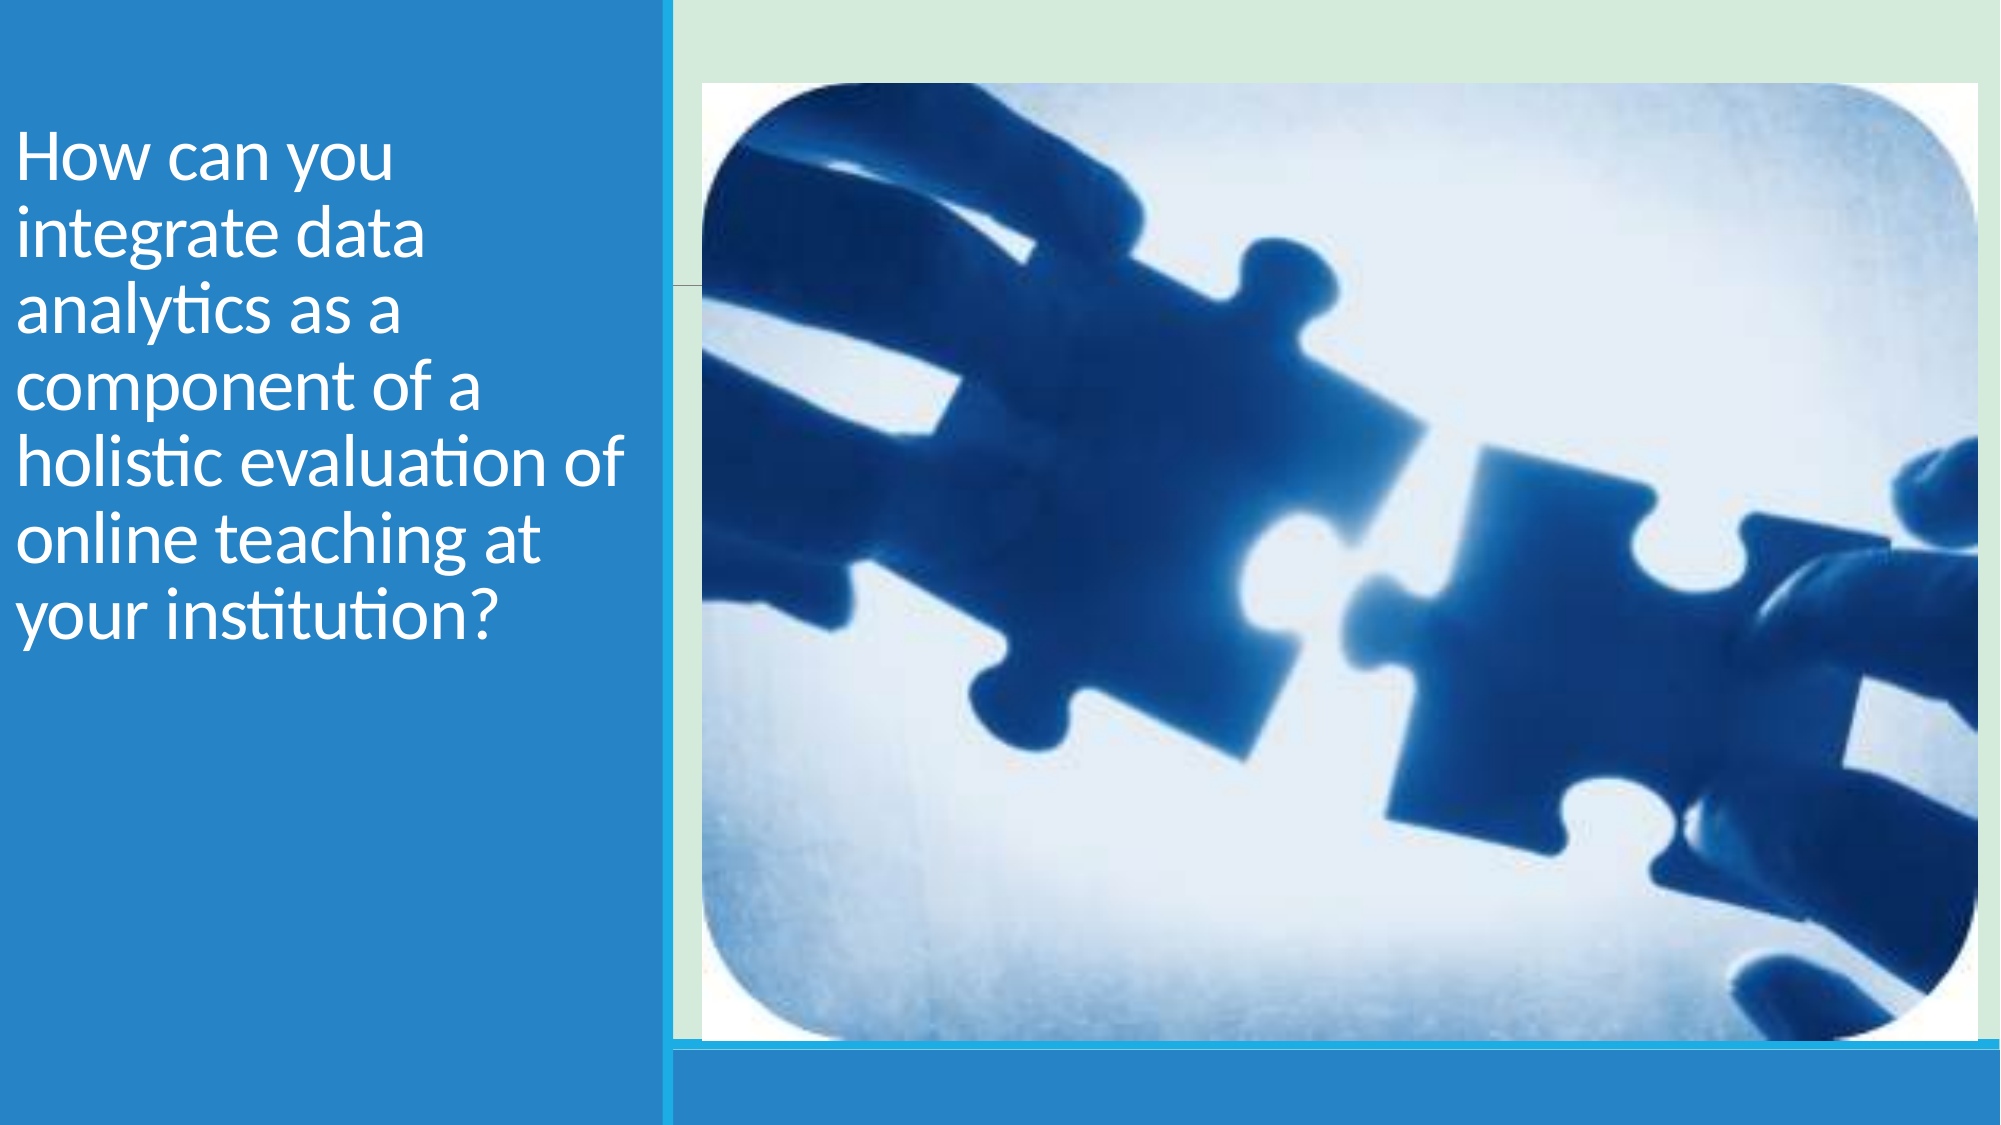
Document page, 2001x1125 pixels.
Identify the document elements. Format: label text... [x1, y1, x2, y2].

picture [701, 83, 1978, 1042]
title How can you integrate data analytics as a component of a holistic evaluation of online teaching at your institution? [0, 111, 663, 663]
